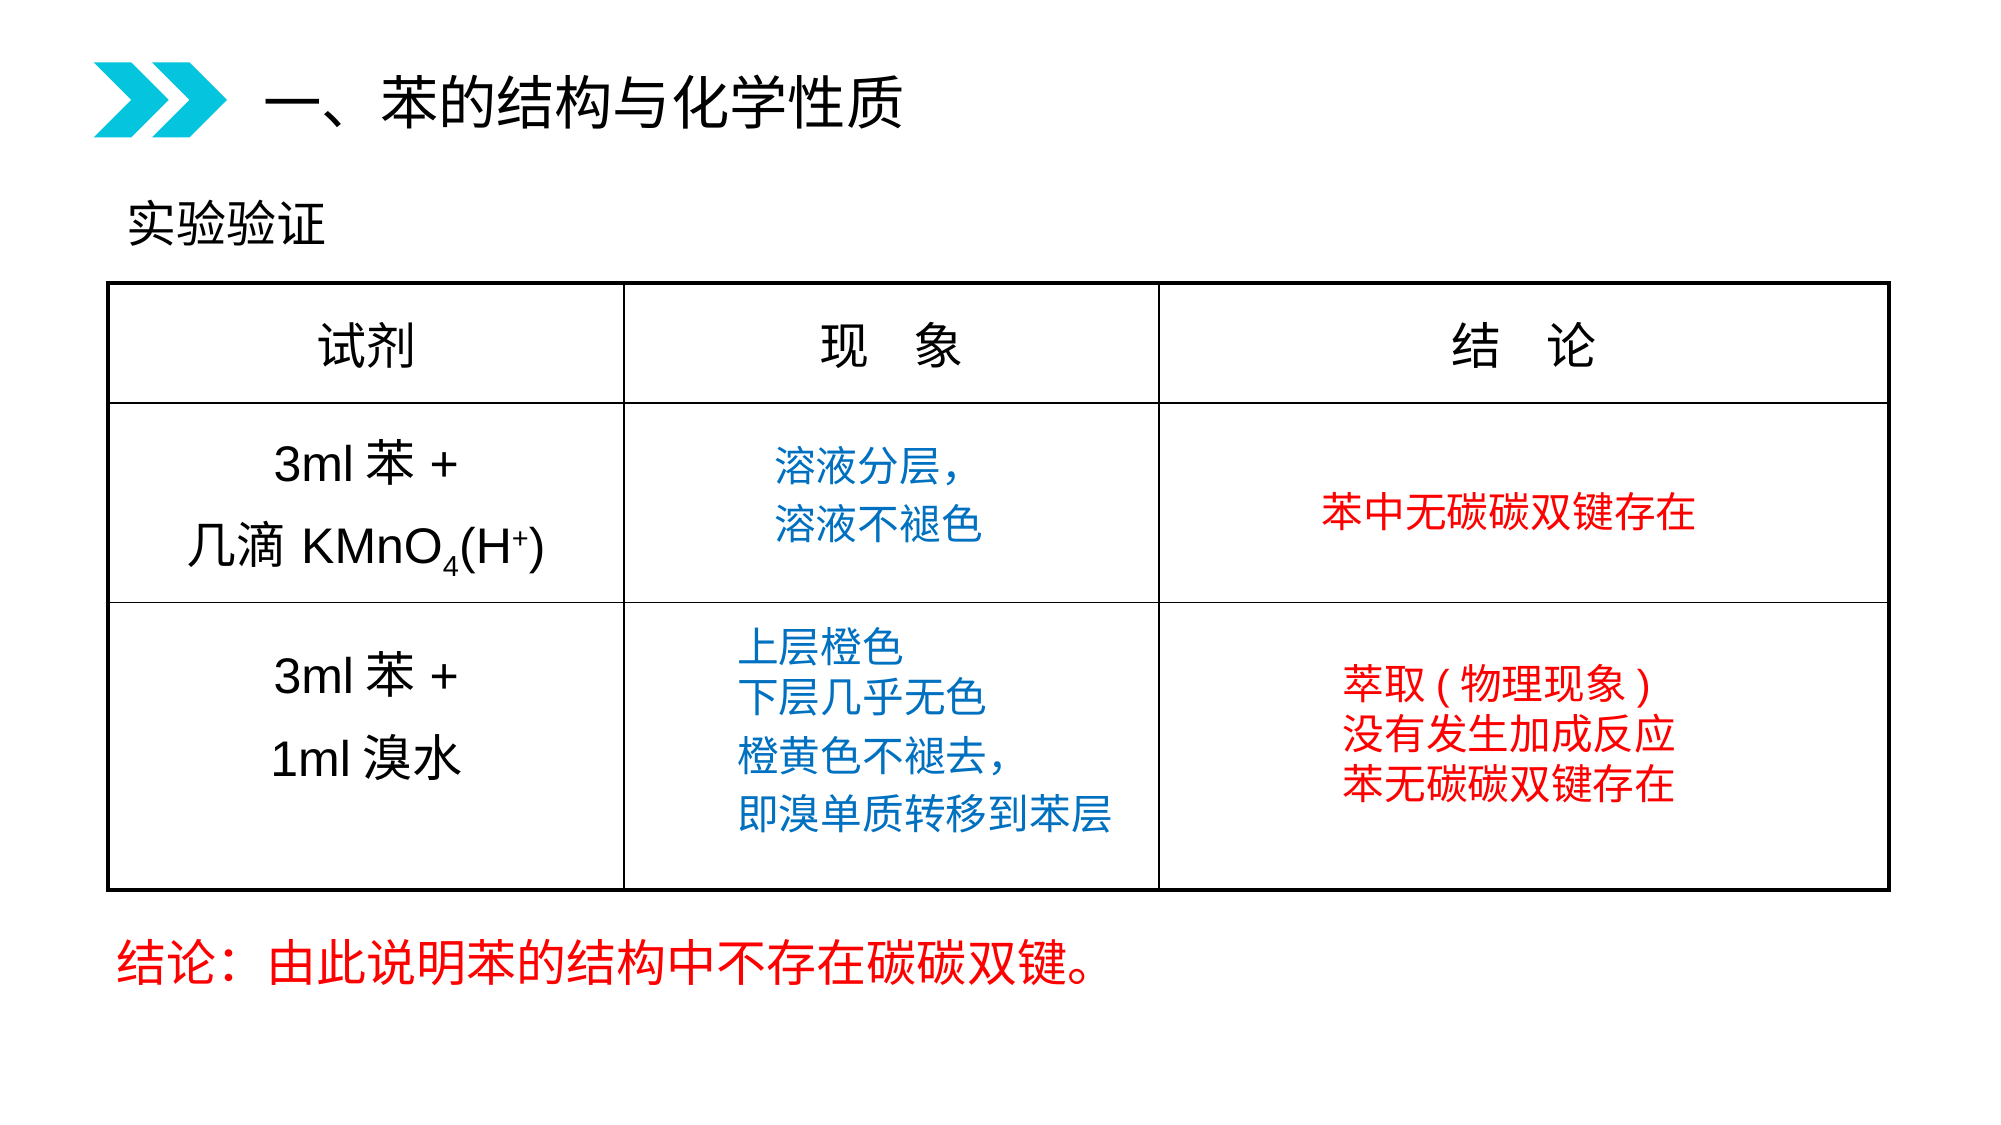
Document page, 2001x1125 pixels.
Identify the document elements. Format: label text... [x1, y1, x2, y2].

text_box 苯中无碳碳双键存在 [1306, 478, 1713, 544]
text_box 一、苯的结构与化学性质 [248, 66, 1088, 137]
table_header 试剂 [110, 285, 623, 402]
table_cell 3ml苯+ 几滴KMnO4(H+) [110, 404, 623, 602]
table_header 结 论 [1160, 285, 1887, 402]
table_cell [625, 603, 1158, 888]
table_header 现 象 [625, 285, 1158, 402]
table_cell [625, 404, 1158, 602]
table_cell 3ml苯+ 1ml溴水 [110, 603, 623, 888]
text_box 实验验证 [112, 185, 342, 261]
text_box 结论：由此说明苯的结构中不存在碳碳双键。 [101, 924, 2000, 999]
text_box 上层橙色 下层几乎无色 橙黄色不褪去， 即溴单质转移到苯层 [722, 613, 1128, 904]
table_cell [1160, 603, 1887, 888]
table_cell [1160, 404, 1887, 602]
text_box 萃取(物理现象) 没有发生加成反应 苯无碳碳双键存在 [1327, 650, 1692, 816]
text_box 溶液分层， 溶液不褪色 [759, 431, 998, 555]
